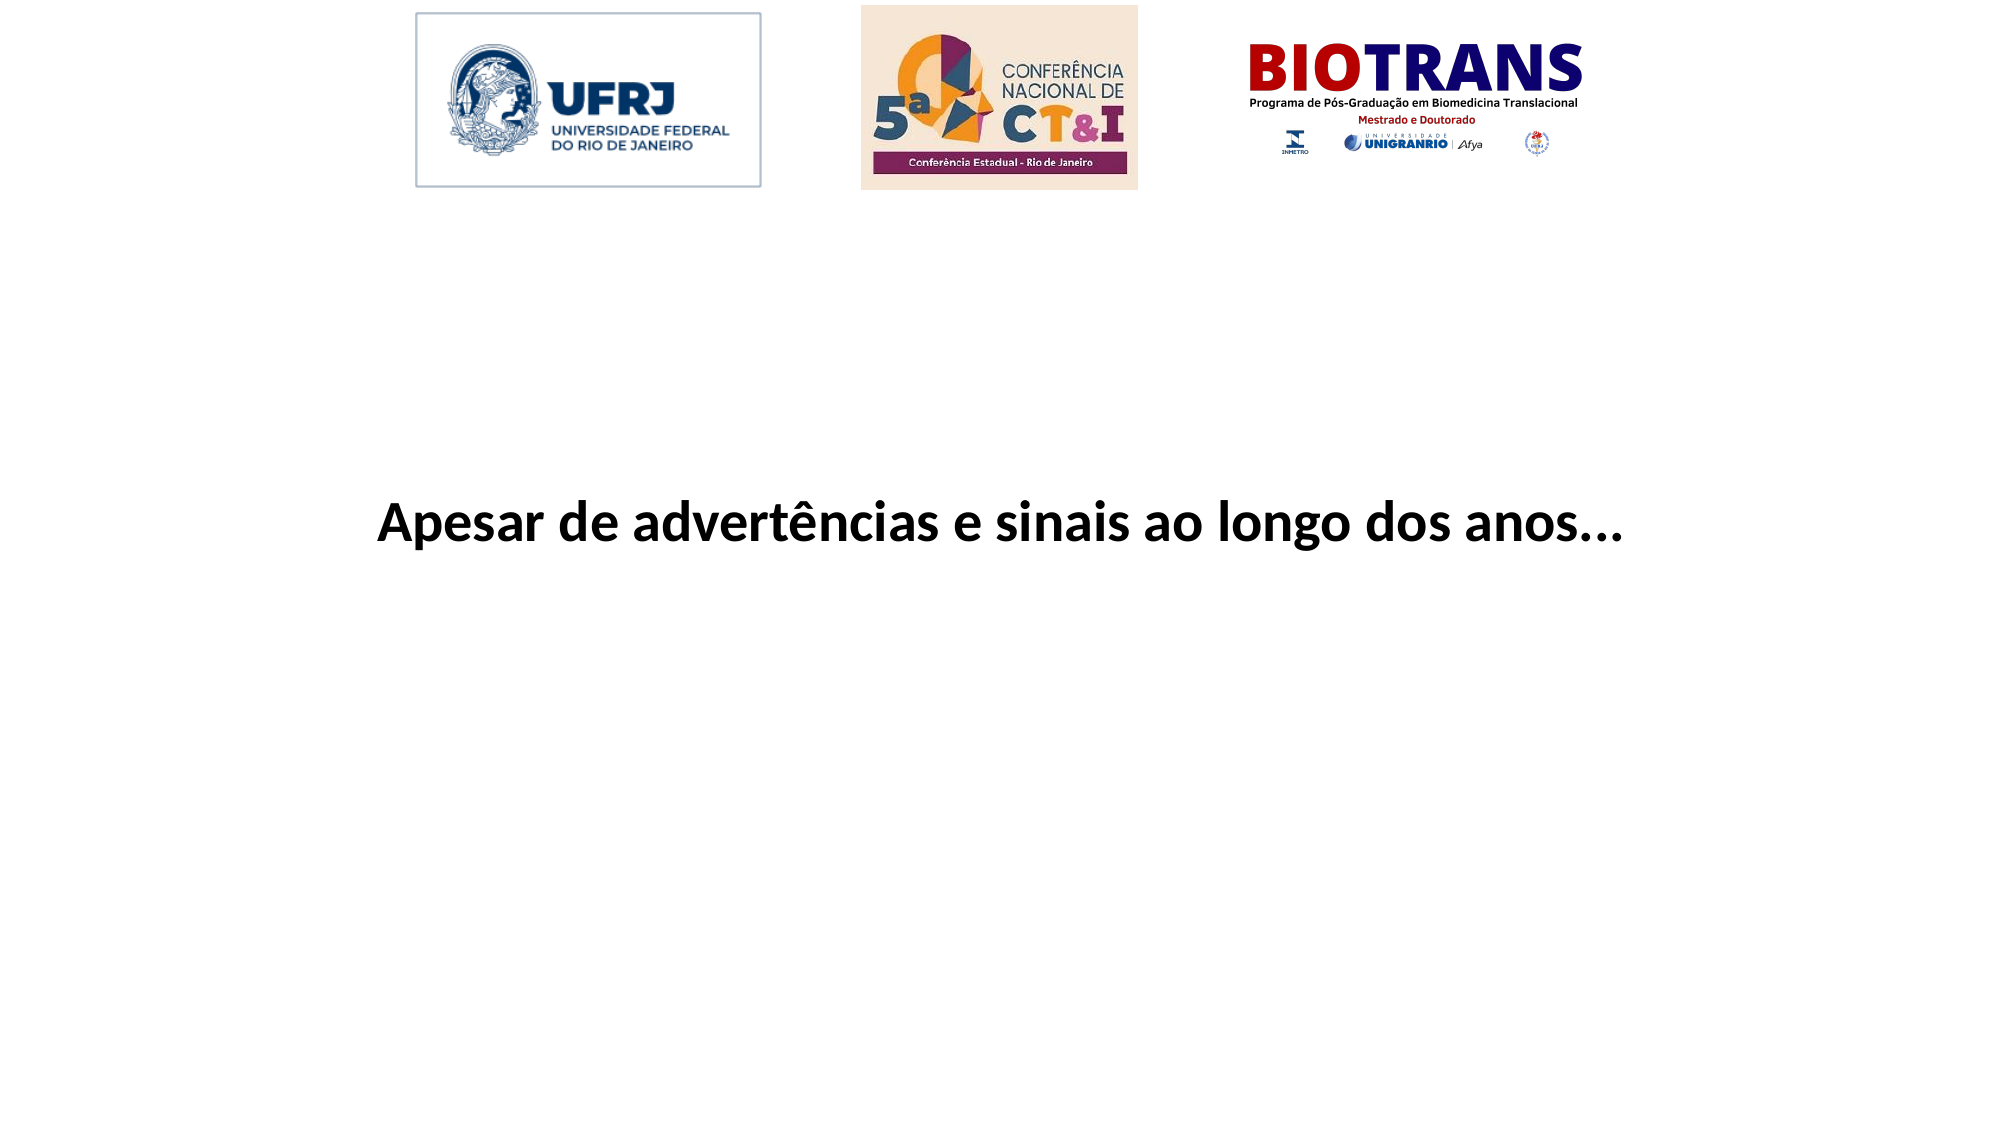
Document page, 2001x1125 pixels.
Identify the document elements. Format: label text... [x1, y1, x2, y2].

picture [413, 10, 764, 190]
picture [861, 5, 1138, 190]
picture [1238, 10, 1591, 174]
text_box Apesar de advertências e sinais ao longo dos anos... [291, 475, 1712, 561]
